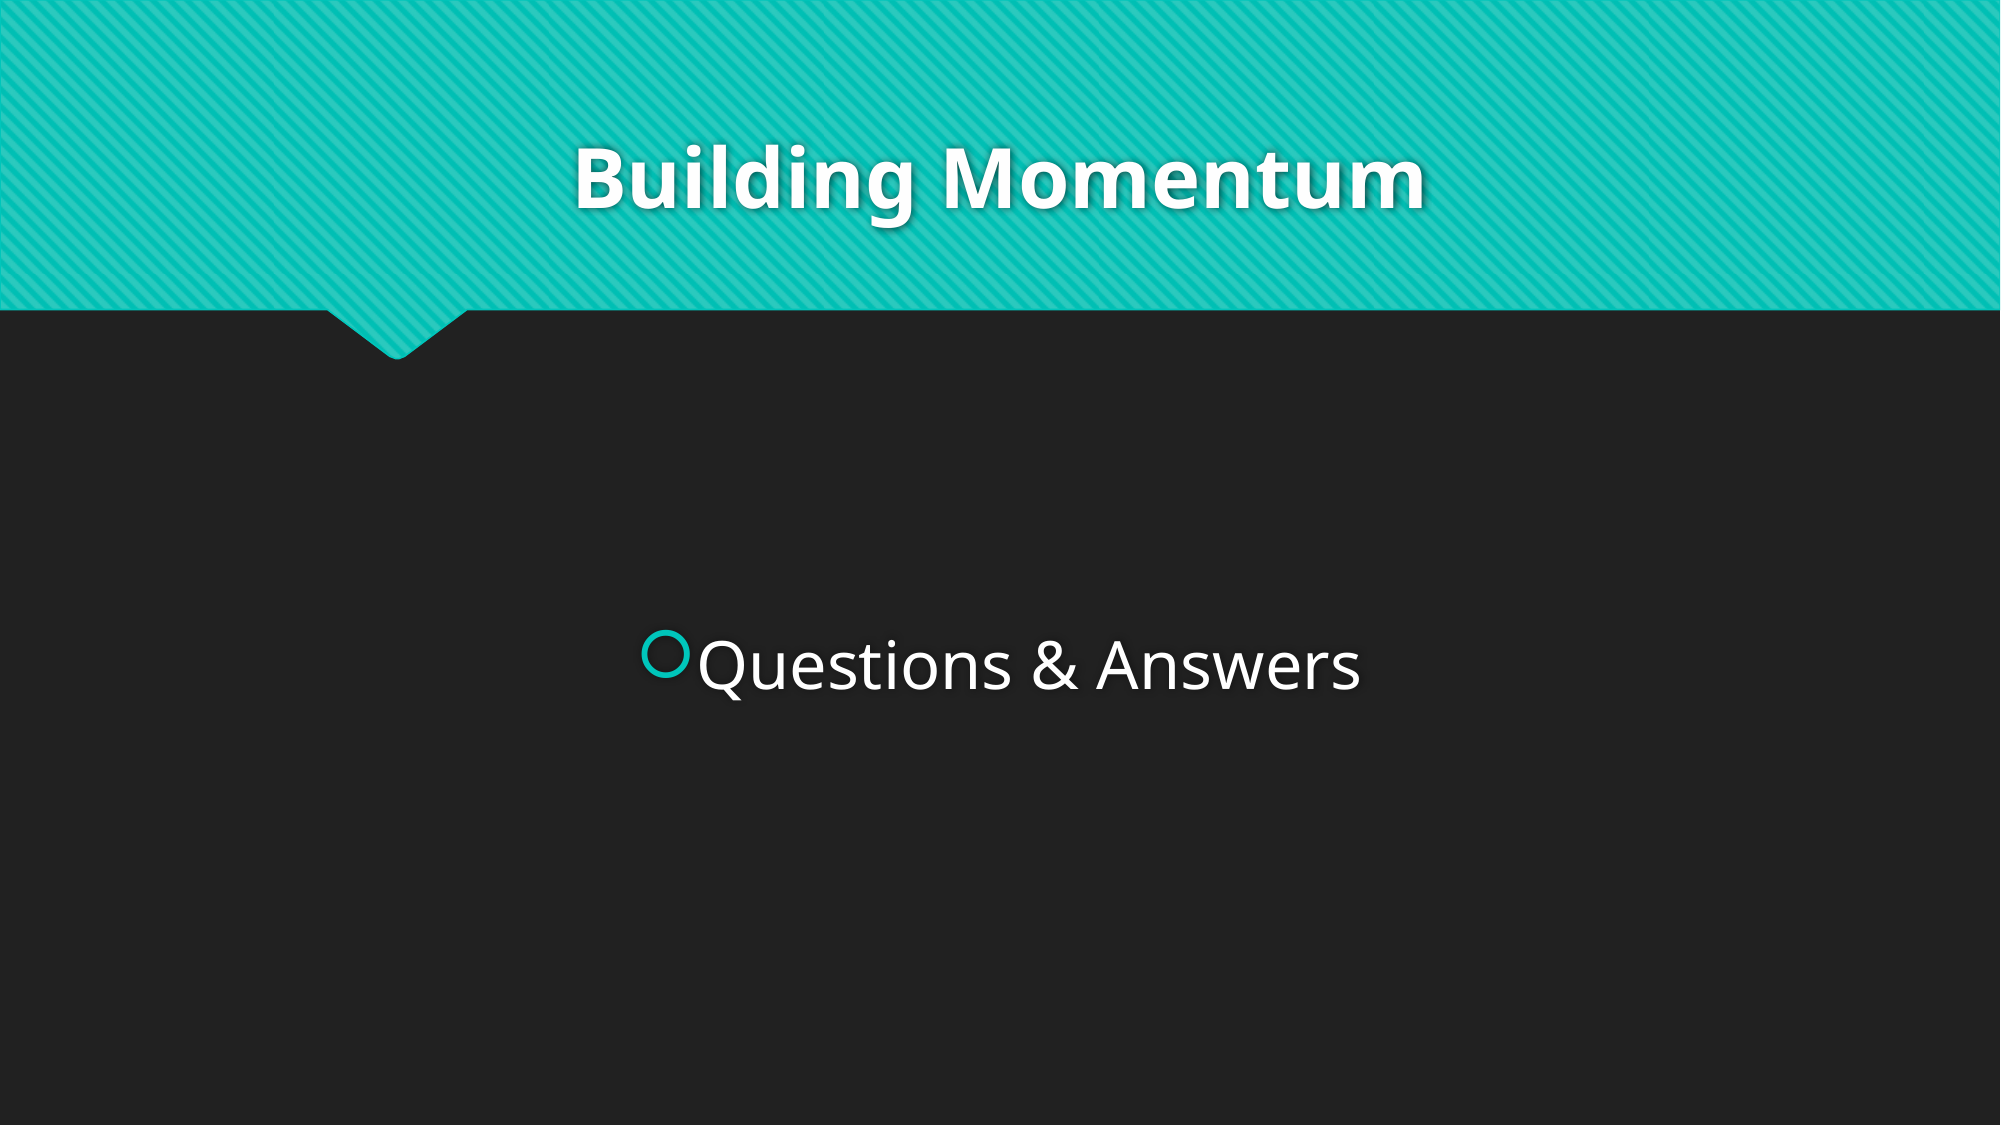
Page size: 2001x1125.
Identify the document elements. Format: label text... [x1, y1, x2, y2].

title Building Momentum [132, 73, 1868, 233]
list Questions & Answers [134, 364, 1866, 962]
